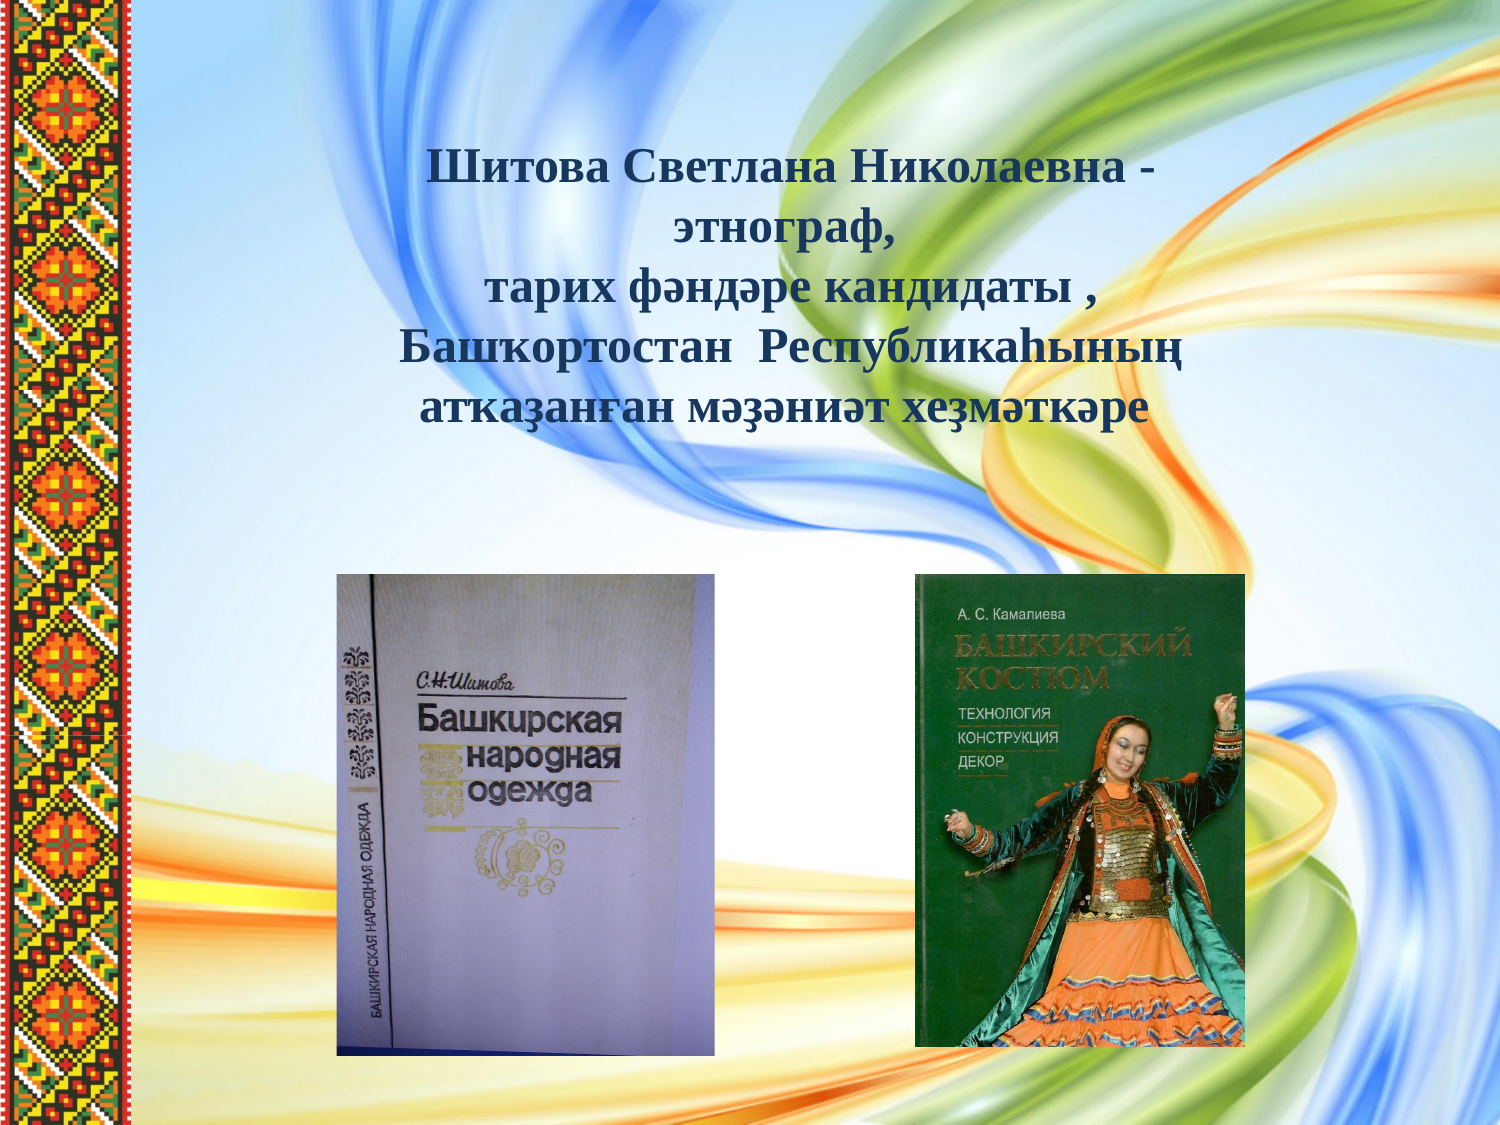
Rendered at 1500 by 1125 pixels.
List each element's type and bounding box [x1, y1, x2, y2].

picture [131, 0, 1500, 1125]
text_box [0, 0, 131, 1125]
